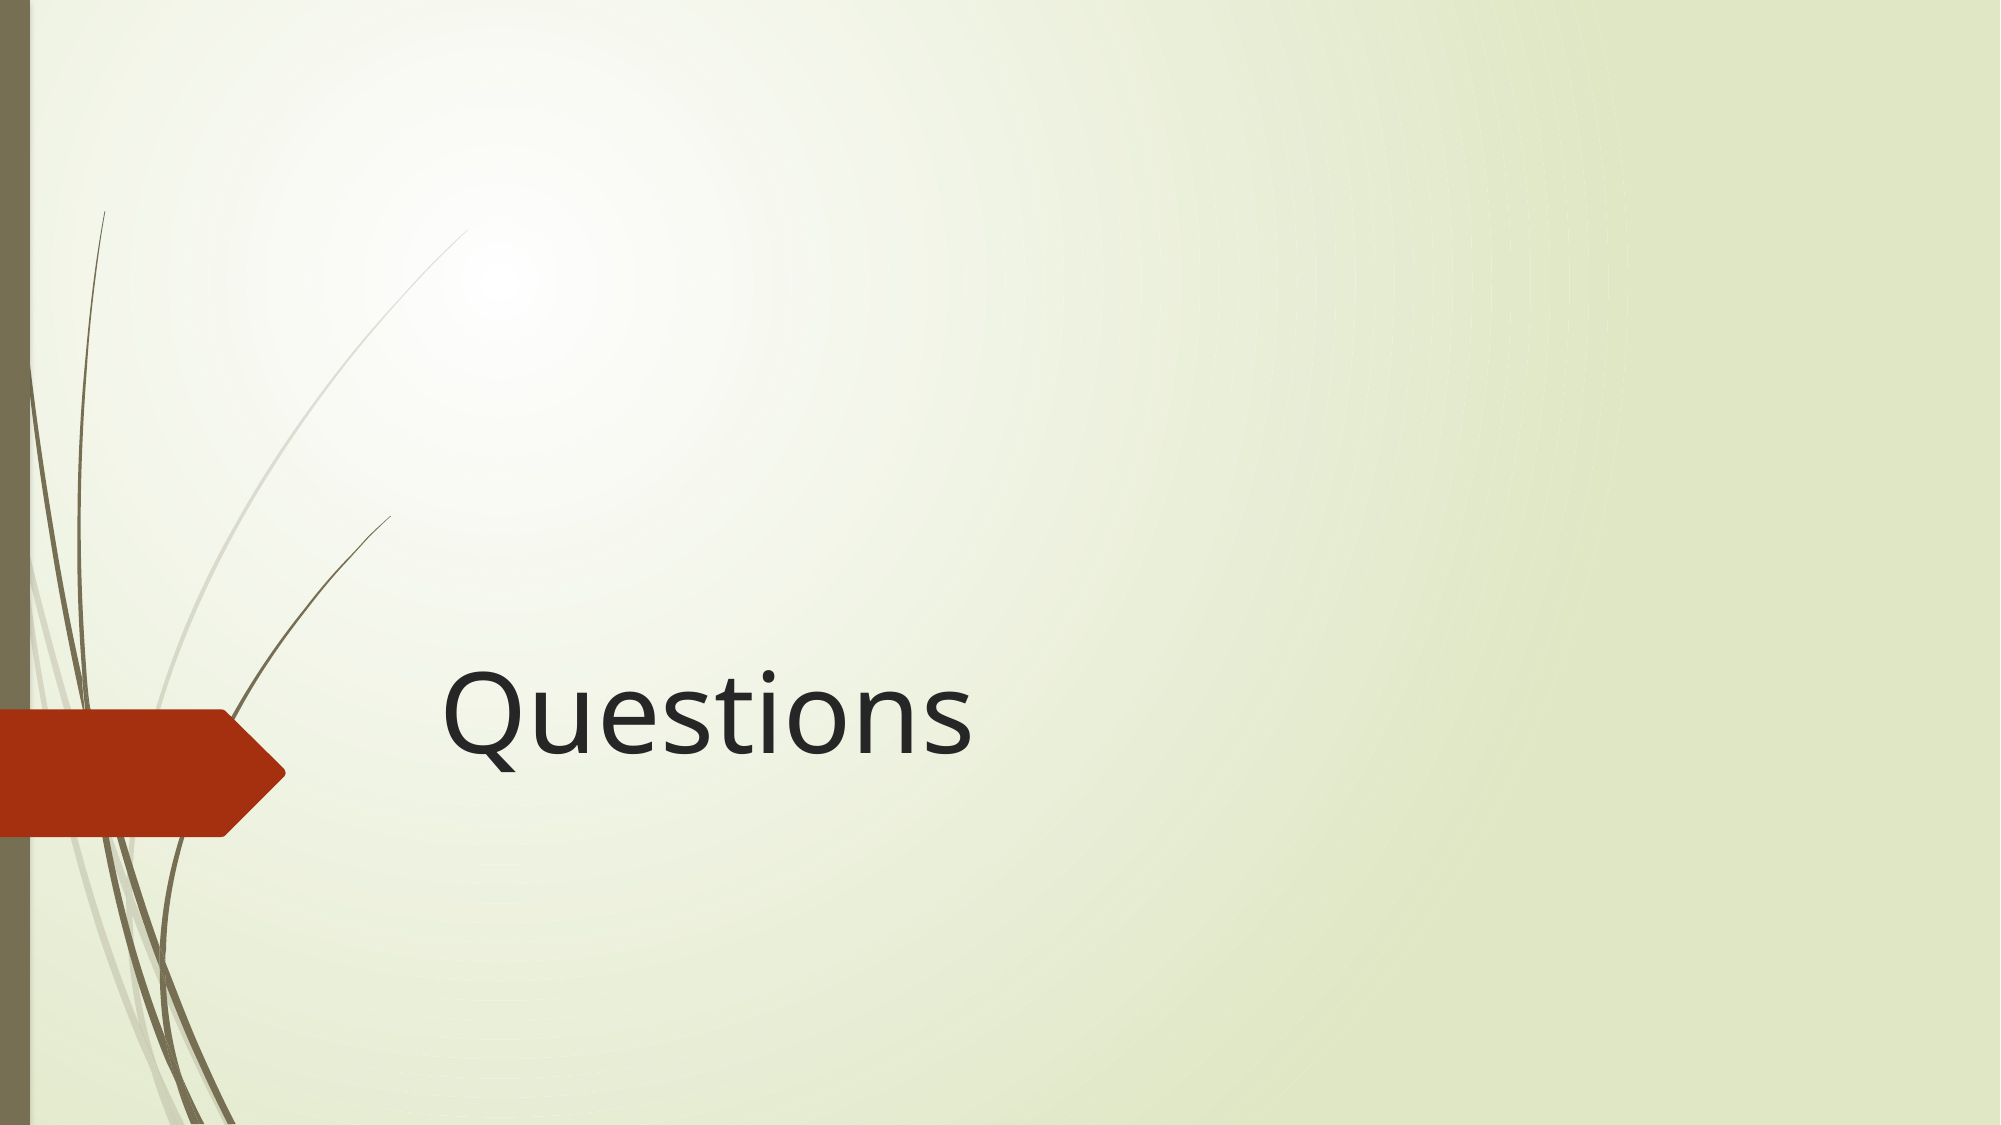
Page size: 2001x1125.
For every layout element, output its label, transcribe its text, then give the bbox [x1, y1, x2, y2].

title Questions [424, 412, 1888, 784]
